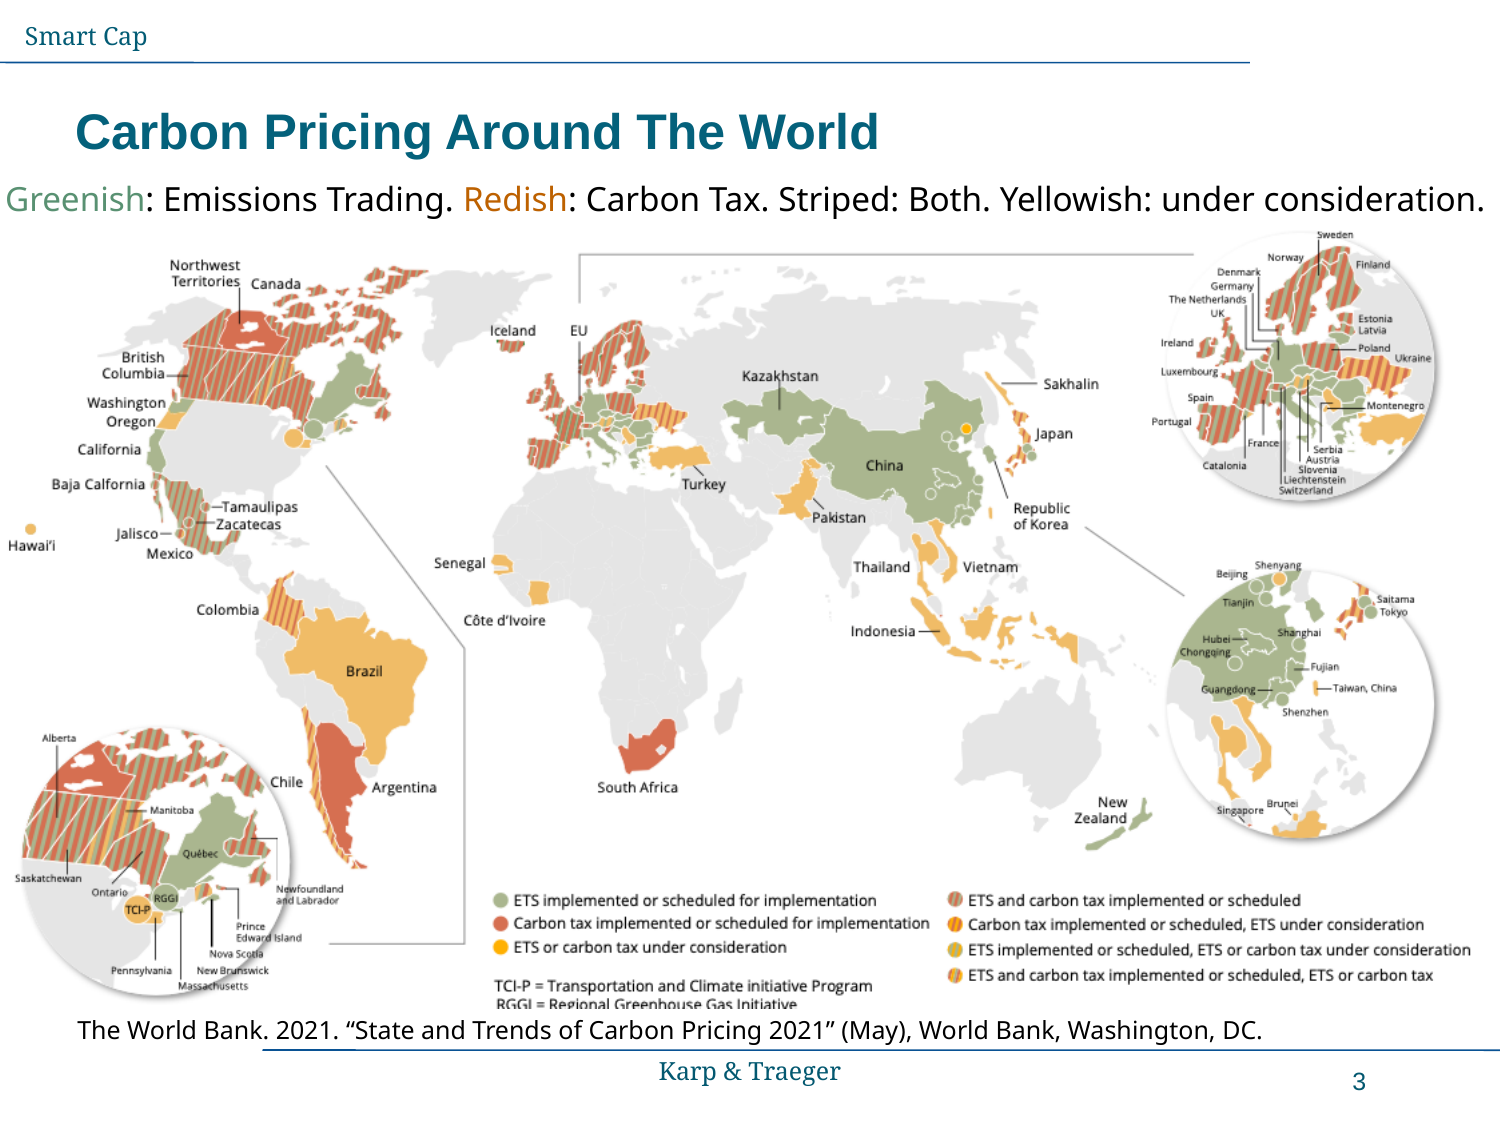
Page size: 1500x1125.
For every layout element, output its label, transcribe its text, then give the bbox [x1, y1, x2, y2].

slide_number Smart Cap [24, 0, 650, 50]
text_box Greenish: Emissions Trading. Redish: Carbon Tax. Striped: Both. Yellowish: under consideration. [0, 171, 1500, 226]
footer Karp & Traeger [496, 1042, 1004, 1103]
slide_number 3 [1337, 1057, 1413, 1100]
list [0, 225, 1482, 1010]
title Carbon Pricing Around The World [75, 87, 1425, 160]
text_box The World Bank. 2021. “State and Trends of Carbon Pricing 2021” (May), World Bank, Washington, DC. [62, 1022, 1438, 1052]
